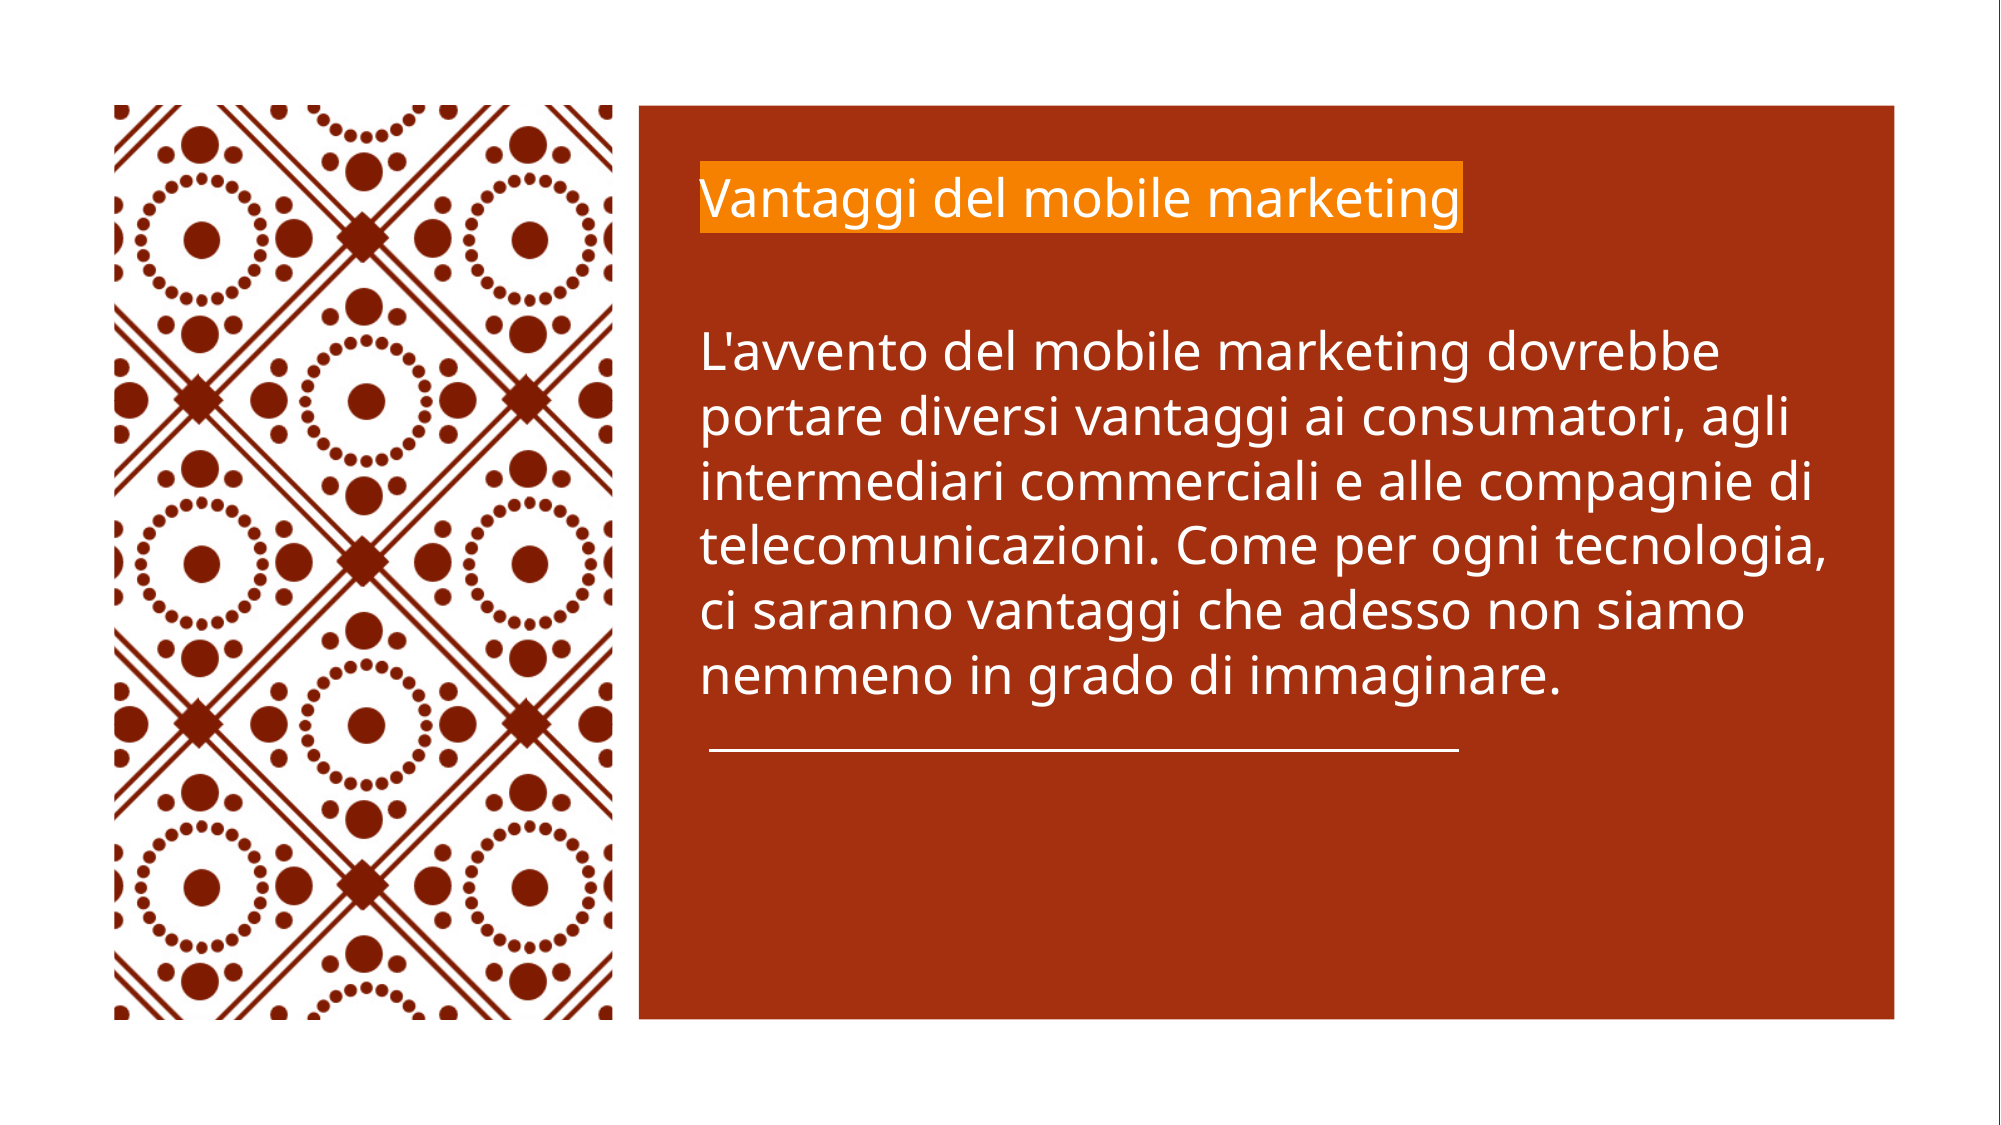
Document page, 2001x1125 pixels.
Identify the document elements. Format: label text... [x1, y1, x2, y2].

text_box [113, 104, 614, 1021]
text_box [638, 104, 1896, 1021]
text_box Vantaggi del mobile marketing L'avvento del mobile marketing dovrebbe portare diversi vantaggi ai consumatori, agli intermediari commerciali e alle compagnie di telecomunicazioni. Come per ogni tecnologia, ci saranno vantaggi che adesso non siamo nemmeno in grado di immaginare. [692, 158, 1842, 725]
text_box [0, 0, 2000, 1125]
